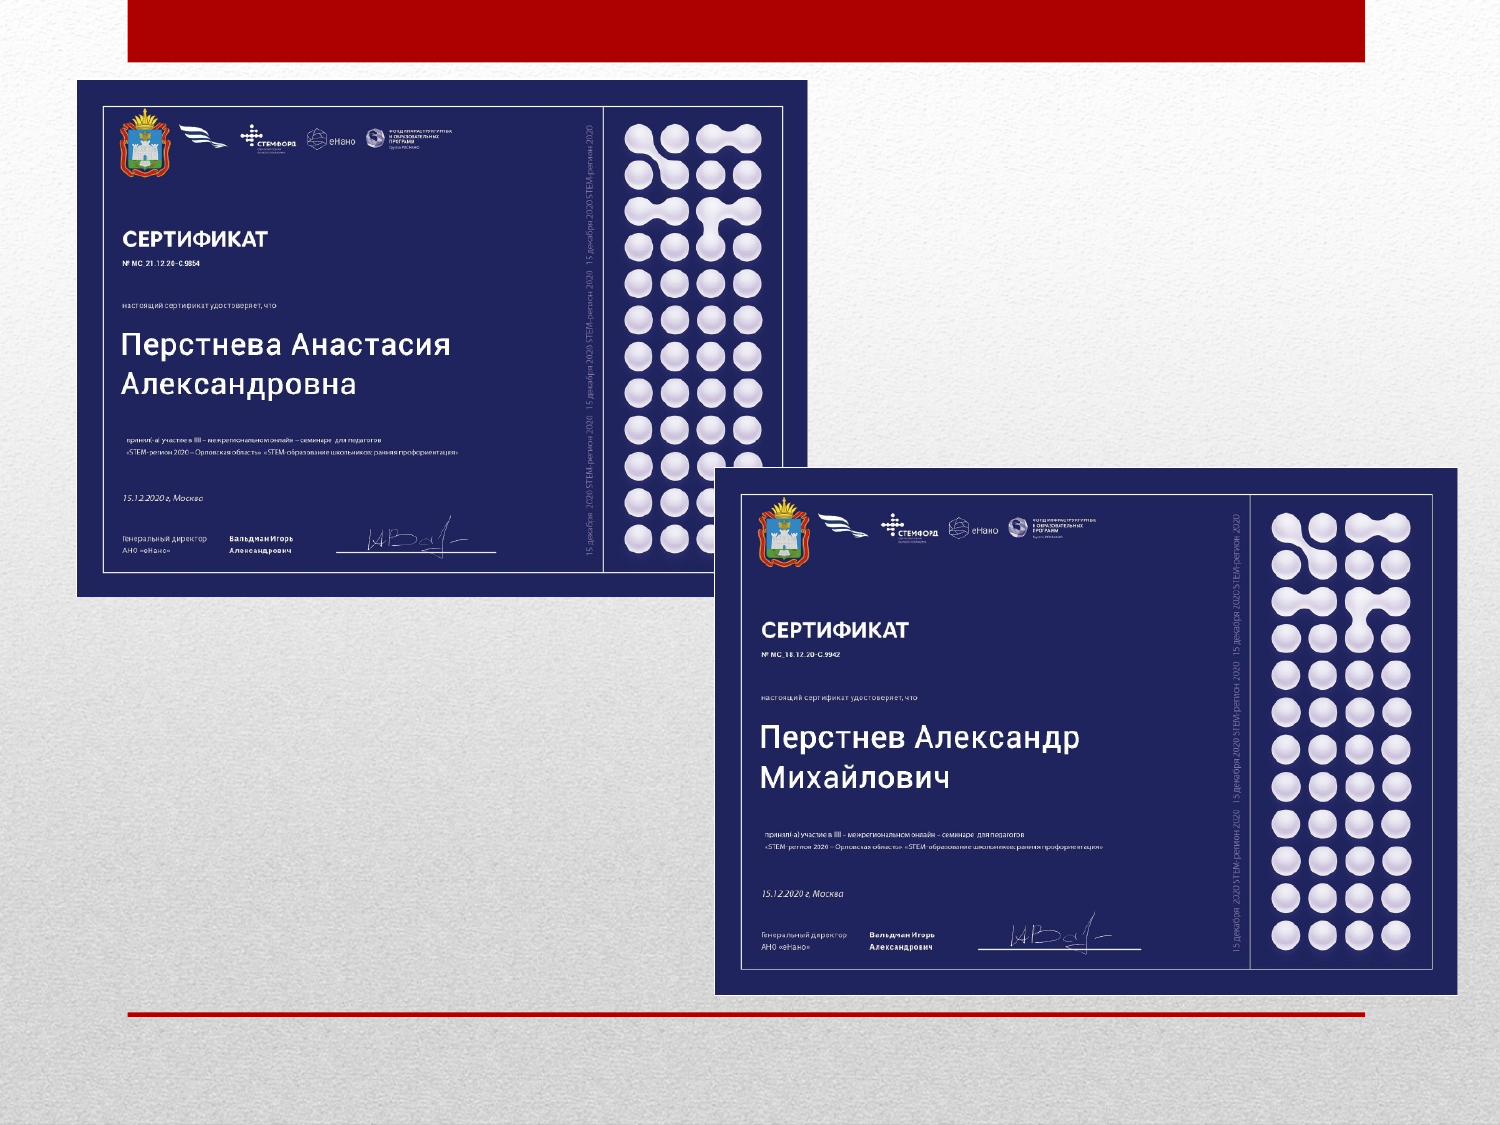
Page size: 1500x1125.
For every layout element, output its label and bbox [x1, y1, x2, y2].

picture [75, 77, 1459, 996]
